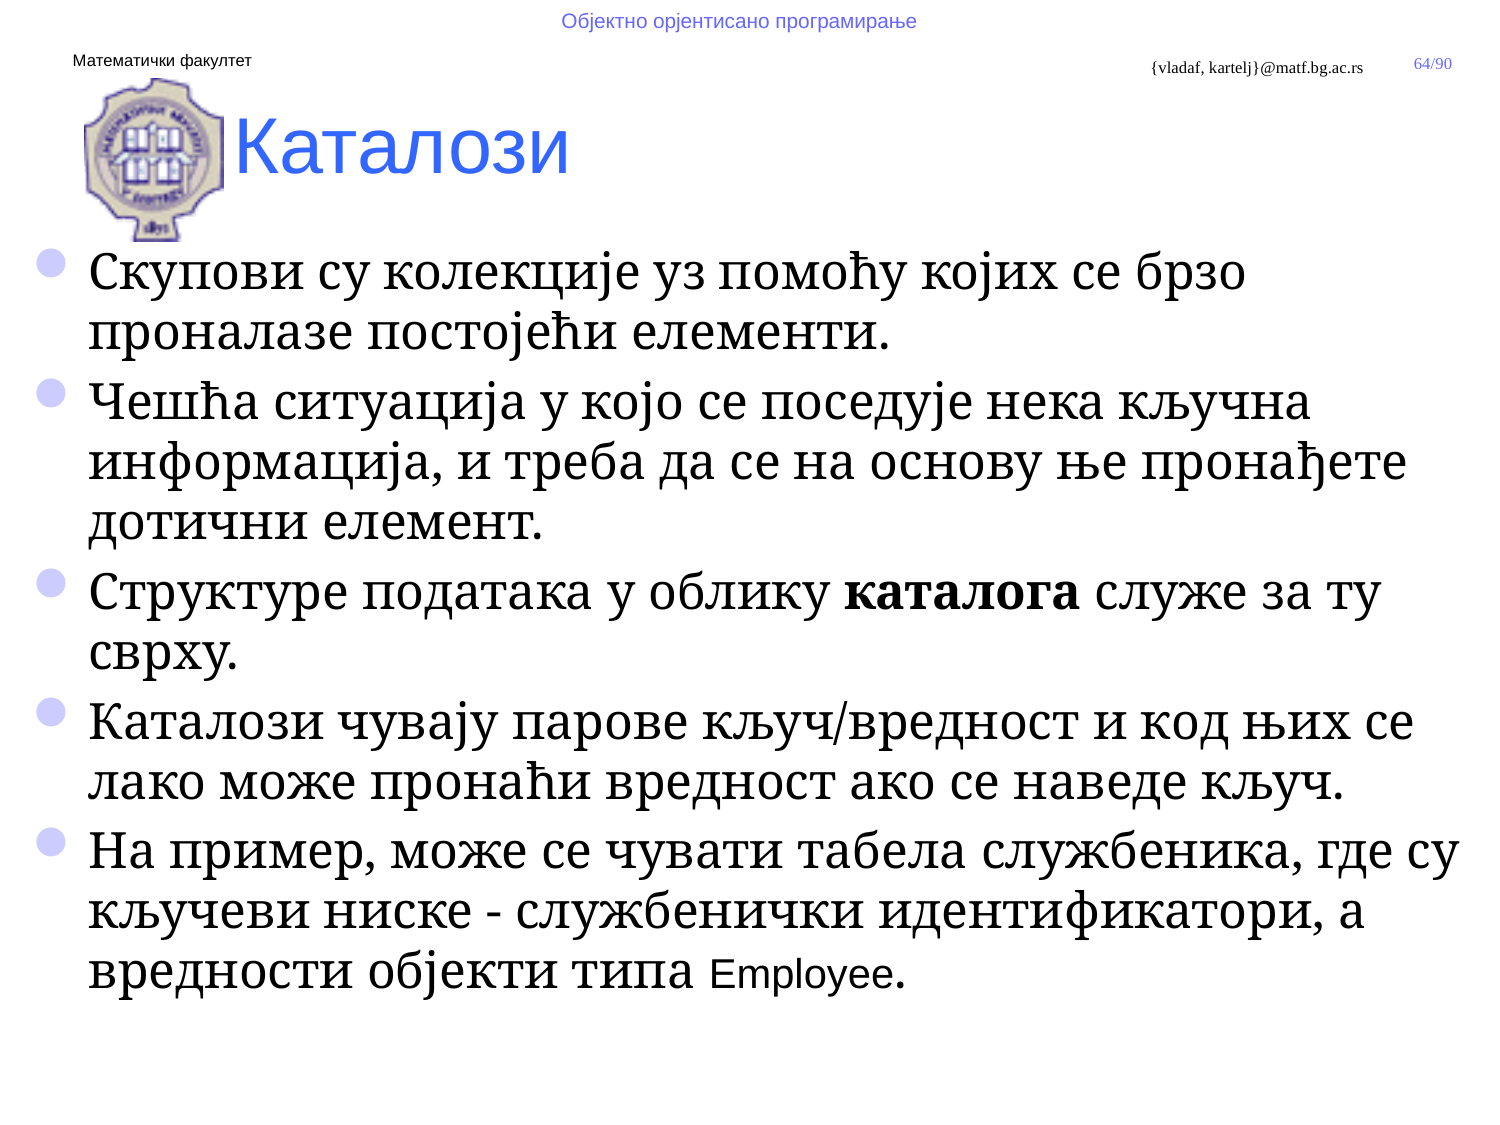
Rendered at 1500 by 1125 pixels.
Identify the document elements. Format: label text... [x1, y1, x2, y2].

picture [84, 78, 224, 231]
text_box Каталози [218, 66, 1500, 217]
text_box Скупови су колекције уз помоћу којих се брзо проналазе постојећи елементи. Чешћа ситуација у којо се поседује нека кључна информација, и треба да се на основу ње пронађете дотични елемент. Структуре података у облику каталога служе за ту сврху. Каталози чувају парове кључ/вредност и код њих се лако може пронаћи вредност ако се наведе кључ. На пример, може се чувати табела службеника, где су кључеви ниске - службенички идентификатори, а вредности објекти типа Employee. [17, 231, 1483, 967]
